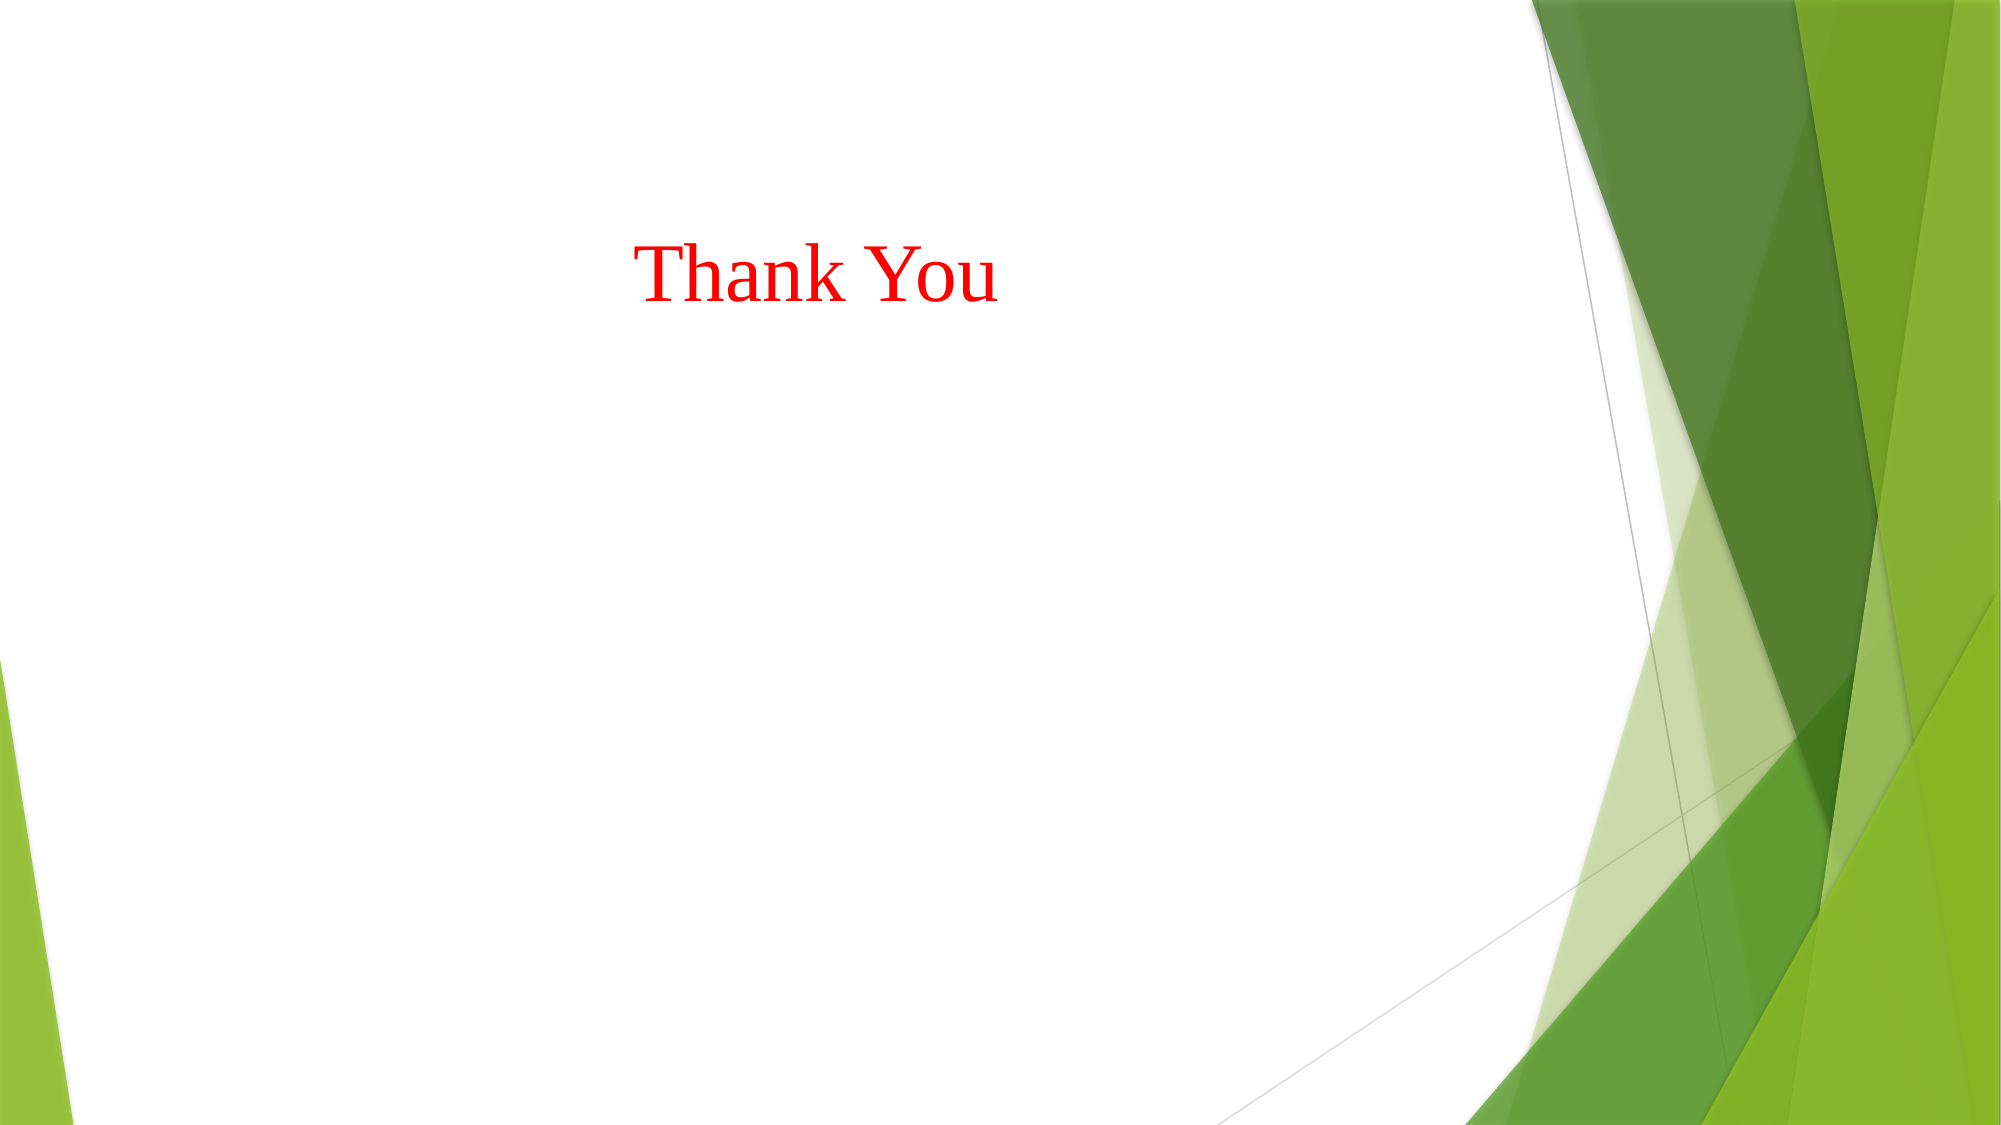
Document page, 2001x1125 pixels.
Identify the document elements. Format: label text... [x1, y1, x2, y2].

list Thank You [111, 210, 1522, 992]
